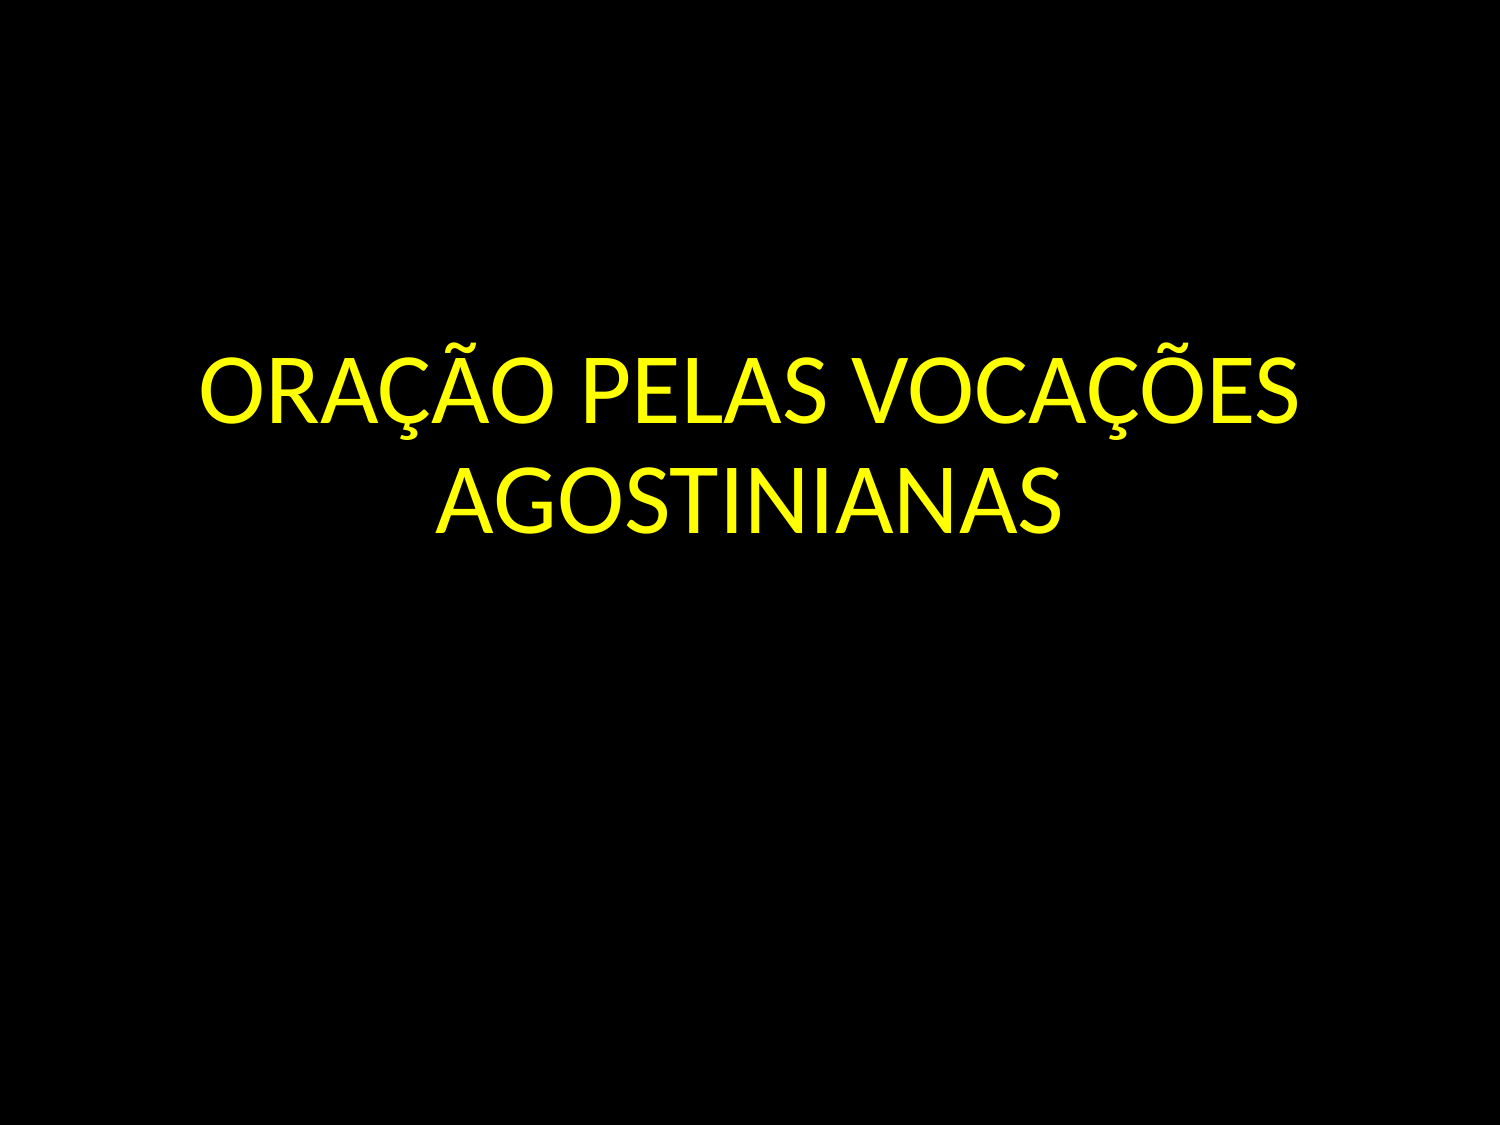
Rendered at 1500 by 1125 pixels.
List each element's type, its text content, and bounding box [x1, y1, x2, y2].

title ORAÇÃO PELAS VOCAÇÕES AGOSTINIANAS [0, 304, 1500, 563]
